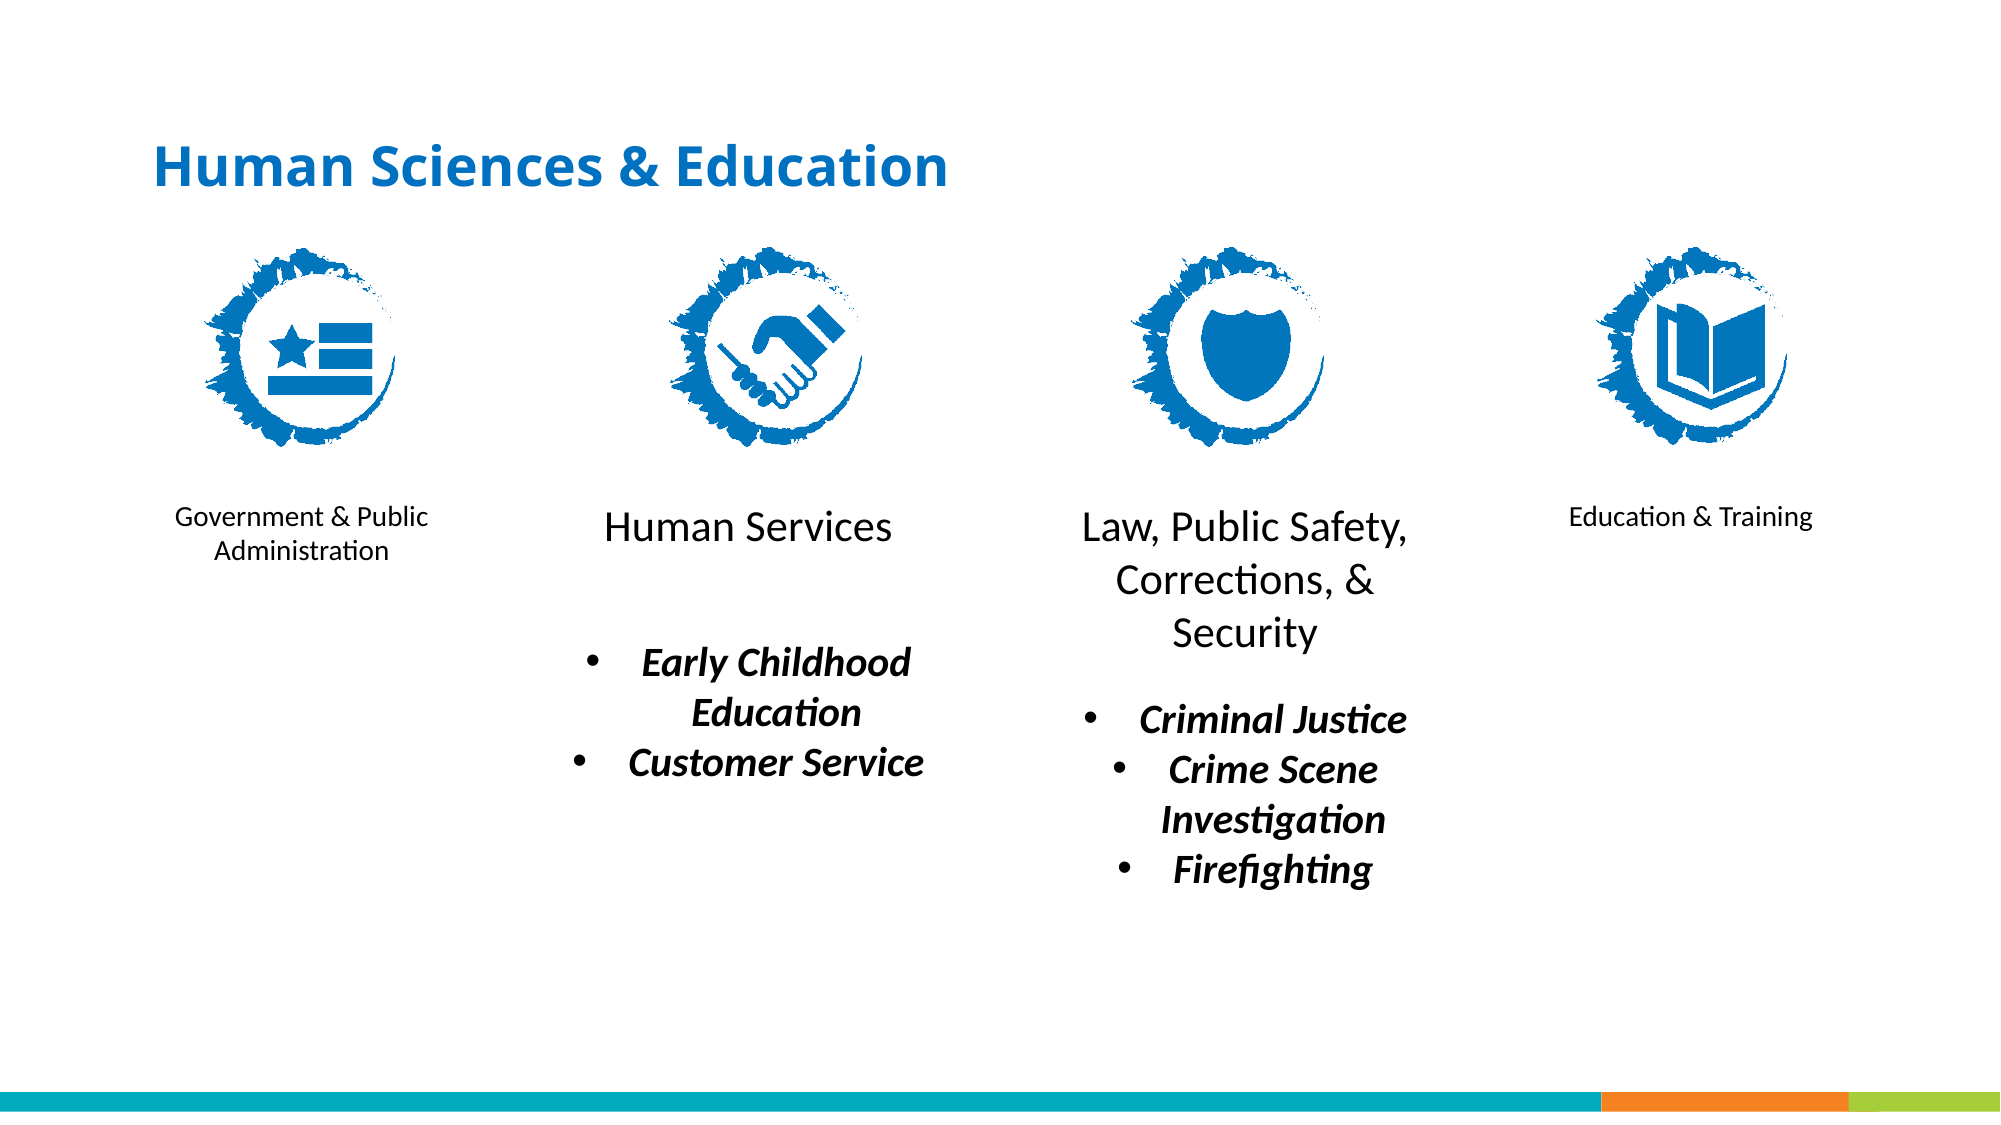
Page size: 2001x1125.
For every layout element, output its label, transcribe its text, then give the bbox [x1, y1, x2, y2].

text_box Government & Public Administration [154, 489, 450, 575]
picture [1131, 247, 1325, 447]
picture [204, 248, 396, 447]
picture [1596, 247, 1788, 445]
text_box Law, Public Safety, Corrections, & Security Criminal Justice Crime Scene Investigation Firefighting [1027, 489, 1464, 900]
text_box Education & Training [1543, 489, 1839, 540]
text_box Human Services Early Childhood Education Customer Service [529, 489, 969, 793]
picture [669, 247, 863, 447]
title Human Sciences & Education [137, 59, 1863, 278]
